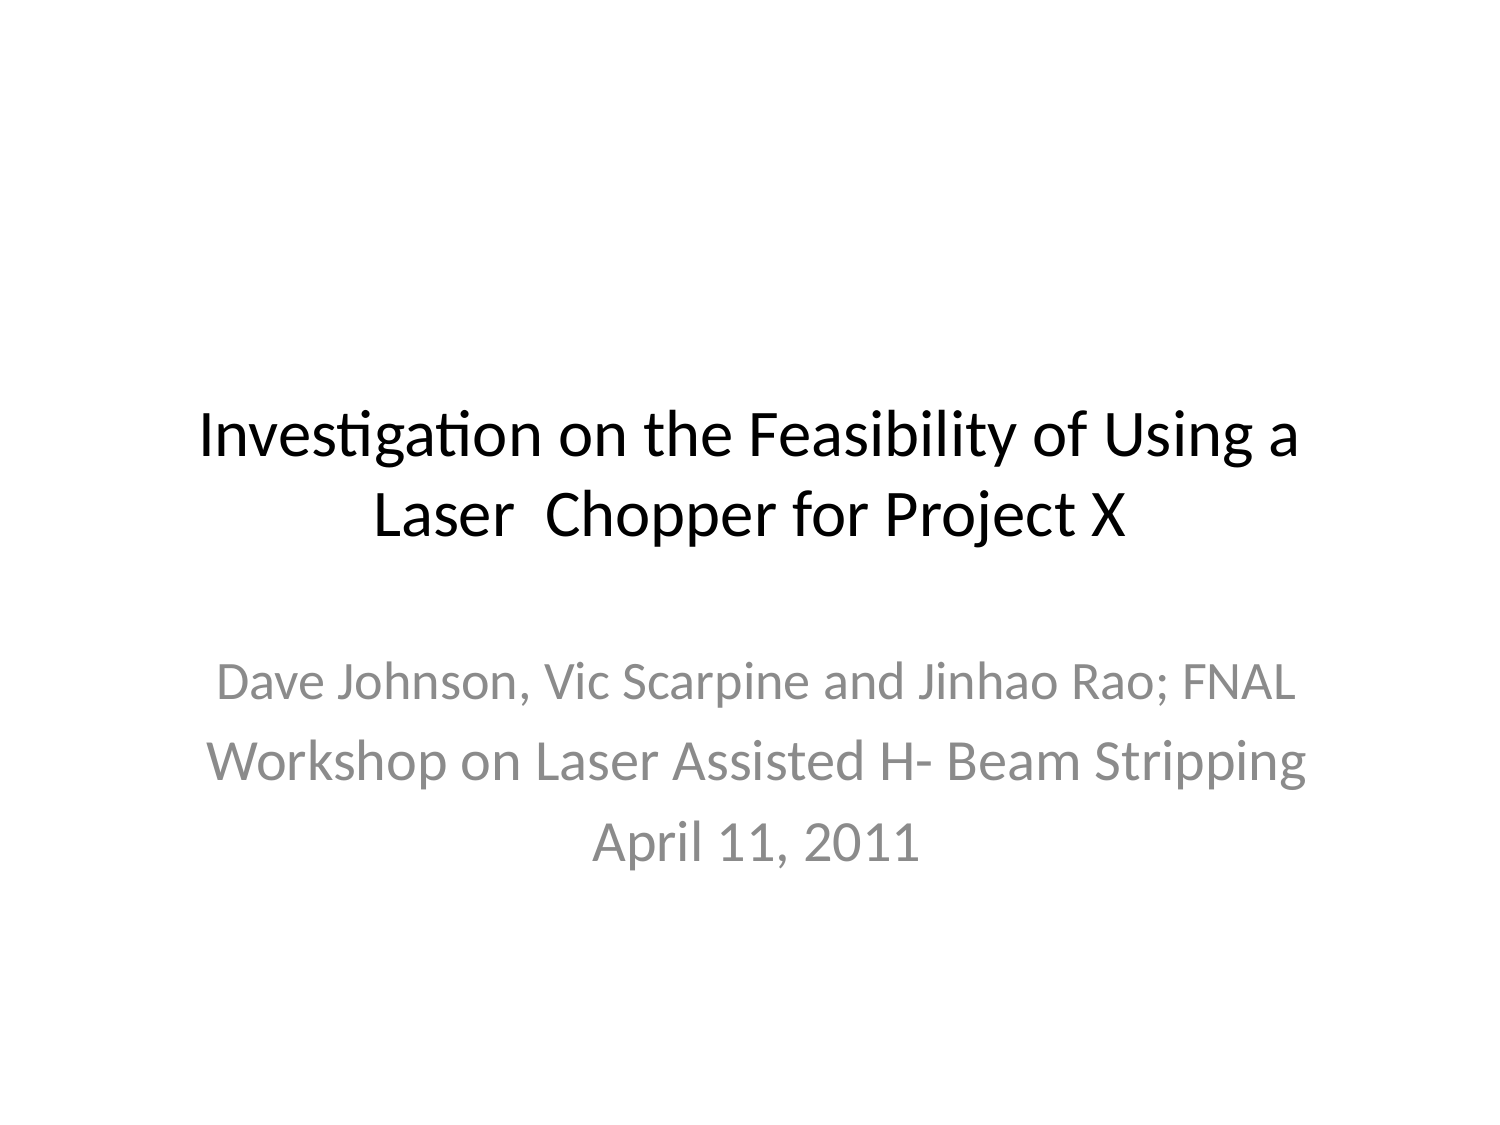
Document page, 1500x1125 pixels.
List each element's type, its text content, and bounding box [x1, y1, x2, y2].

title Investigation on the Feasibility of Using a Laser Chopper for Project X [112, 349, 1388, 591]
subtitle Dave Johnson, Vic Scarpine and Jinhao Rao; FNAL Workshop on Laser Assisted H- Beam Stripping April 11, 2011 [174, 637, 1340, 925]
